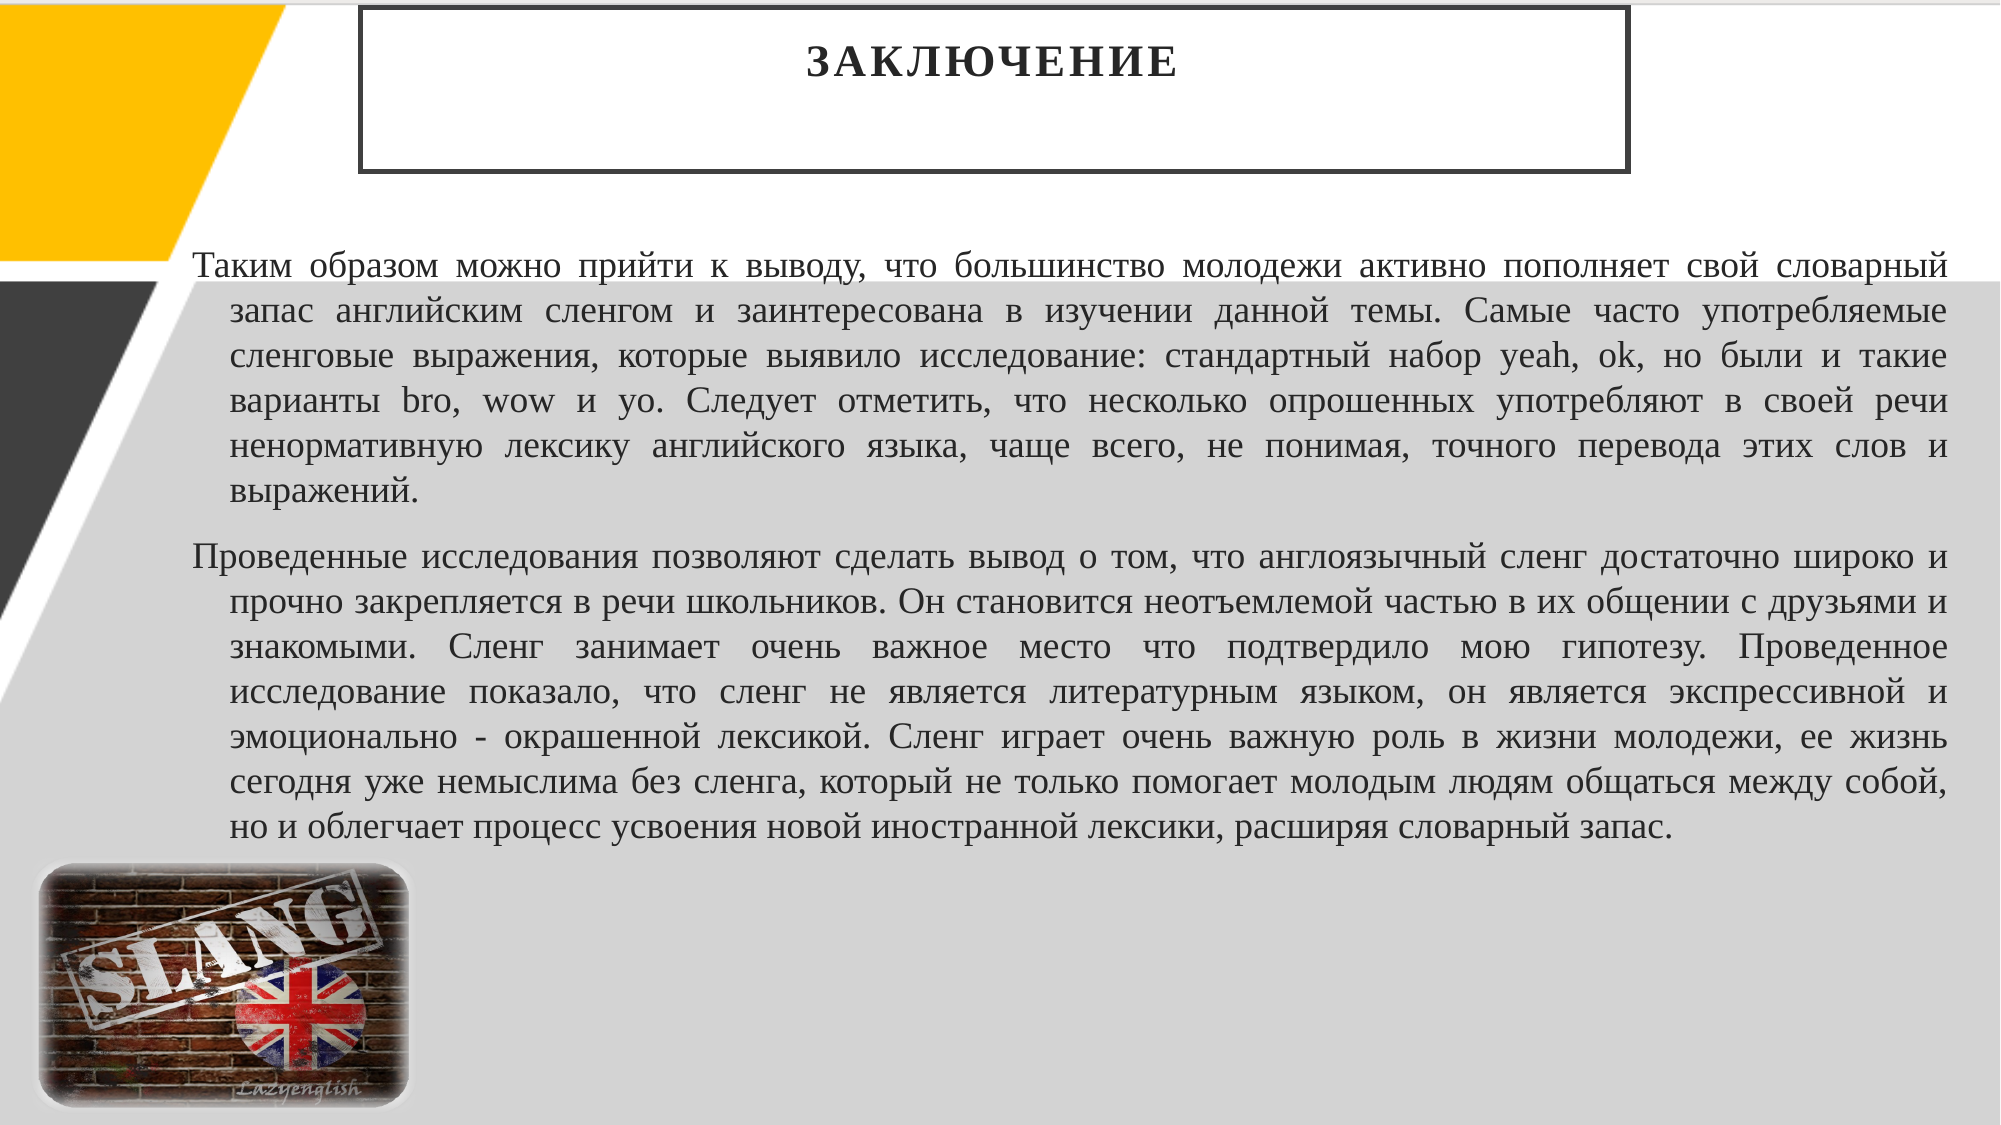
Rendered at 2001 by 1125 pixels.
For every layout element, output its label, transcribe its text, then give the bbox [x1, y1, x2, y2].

list Таким образом можно прийти к выводу, что большинство молодежи активно пополняет свой словарный запас английским сленгом и заинтересована в изучении данной темы. Самые часто употребляемые сленговые выражения, которые выявило исследование: стандартный набор yeah, ok, но были и такие варианты bro, wow и yo. Следует отметить, что несколько опрошенных употребляют в своей речи ненормативную лексику английского языка, чаще всего, не понимая, точного перевода этих слов и выражений. Проведенные исследования позволяют сделать вывод о том, что англоязычный сленг достаточно широко и прочно закрепляется в речи школьников. Он становится неотъемлемой частью в их общении с друзьями и знакомыми. Сленг занимает очень важное место что подтвердило мою гипотезу. Проведенное исследование показало, что сленг не является литературным языком, он является экспрессивной и эмоционально - окрашенной лексикой. Сленг играет очень важную роль в жизни молодежи, ее жизнь сегодня уже немыслима без сленга, который не только помогает молодым людям общаться между собой, но и облегчает процесс усвоения новой иностранной лексики, расширяя словарный запас. [177, 232, 1965, 1060]
title Заключение [358, 5, 1631, 174]
picture [0, 0, 2001, 1125]
